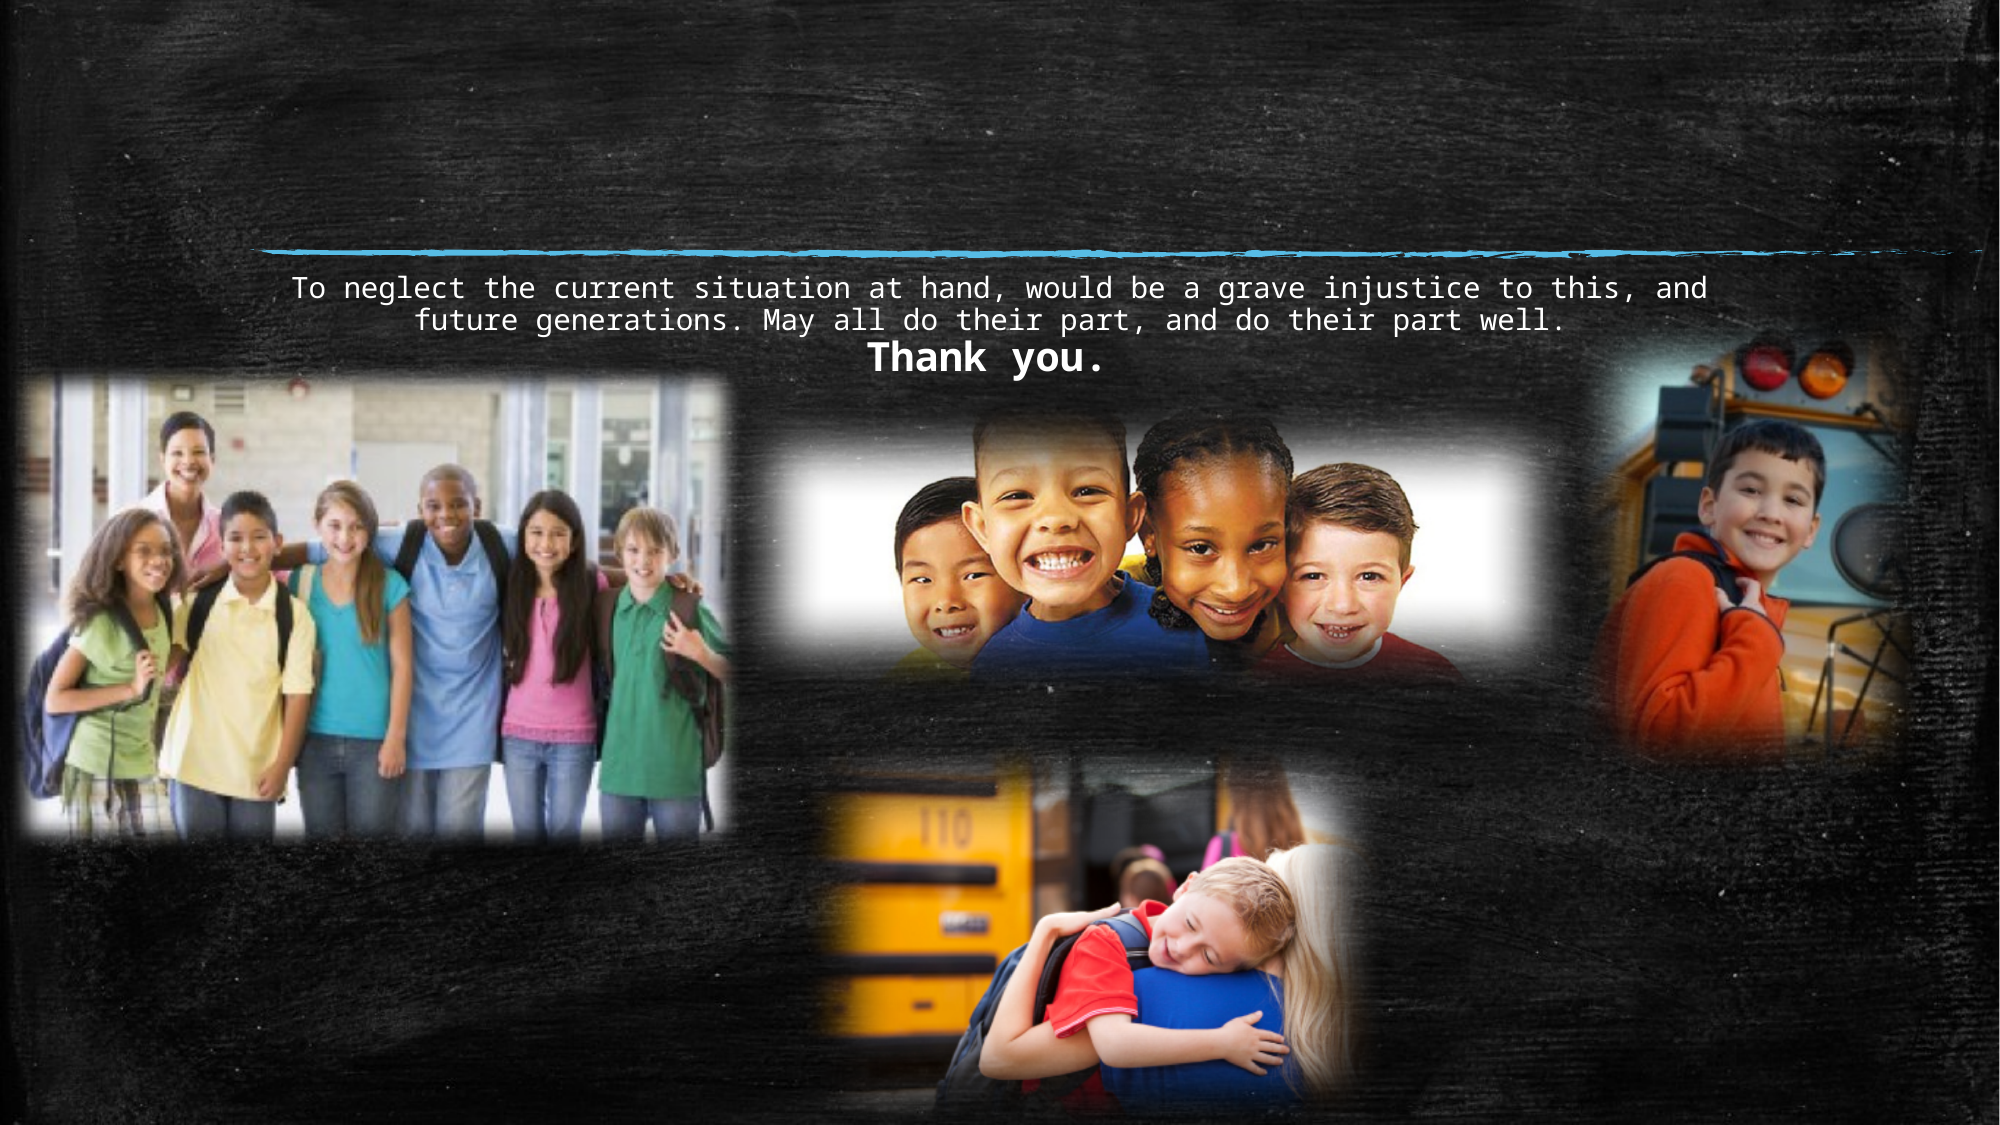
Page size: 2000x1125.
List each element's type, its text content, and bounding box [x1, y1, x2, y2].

title To neglect the current situation at hand, would be a grave injustice to this, and future generations. May all do their part, and do their part well. Thank you. [249, 201, 1750, 401]
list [8, 362, 743, 852]
picture [726, 312, 1928, 782]
picture [799, 738, 1386, 1125]
